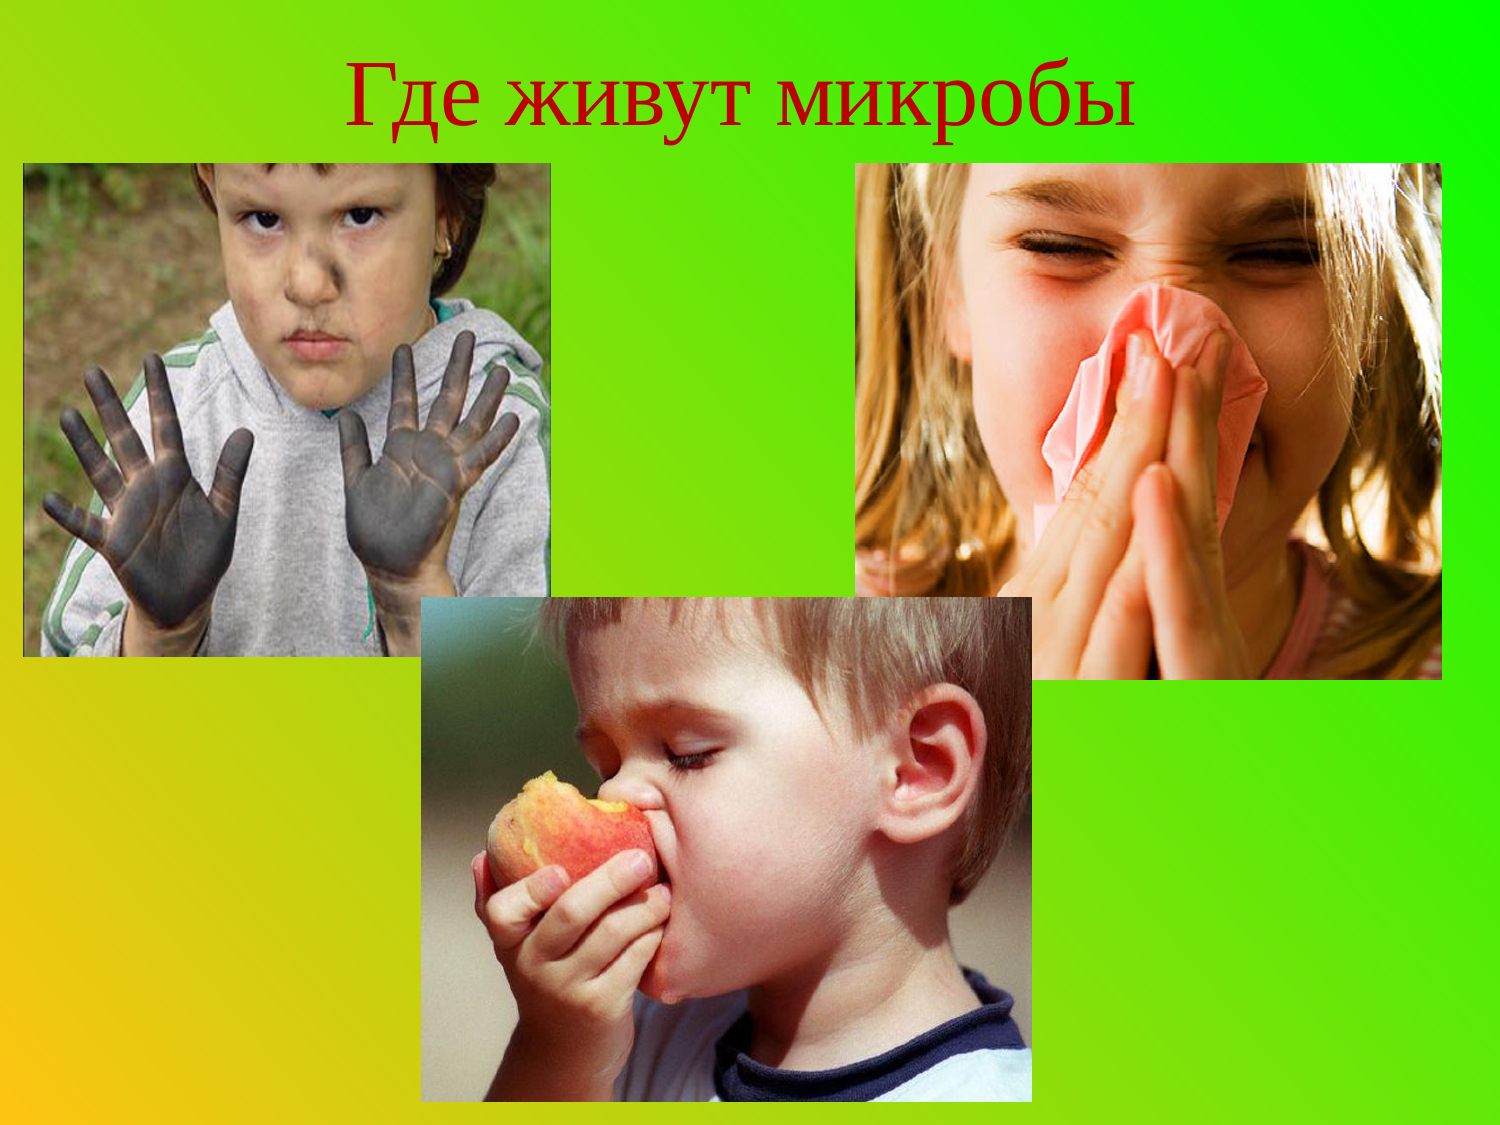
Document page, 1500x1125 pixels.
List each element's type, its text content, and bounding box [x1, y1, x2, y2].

title Где живут микробы [75, 23, 1425, 153]
picture [23, 163, 1442, 1102]
